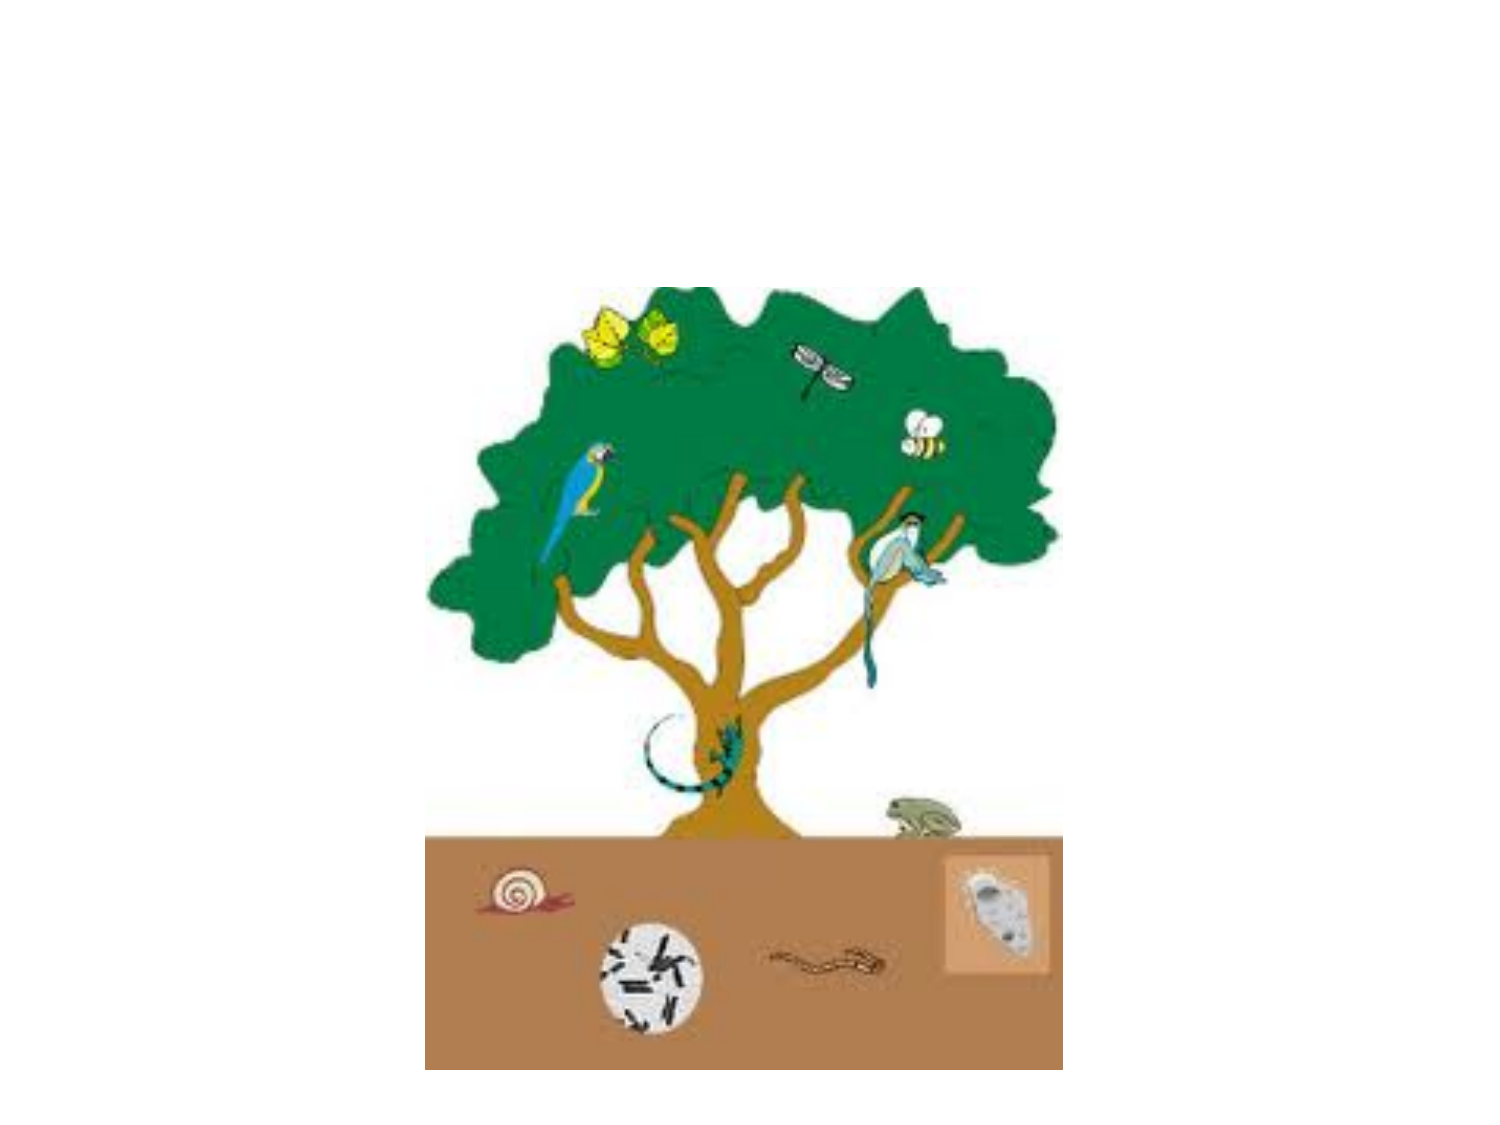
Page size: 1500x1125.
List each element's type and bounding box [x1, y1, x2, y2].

list [424, 287, 1063, 1070]
